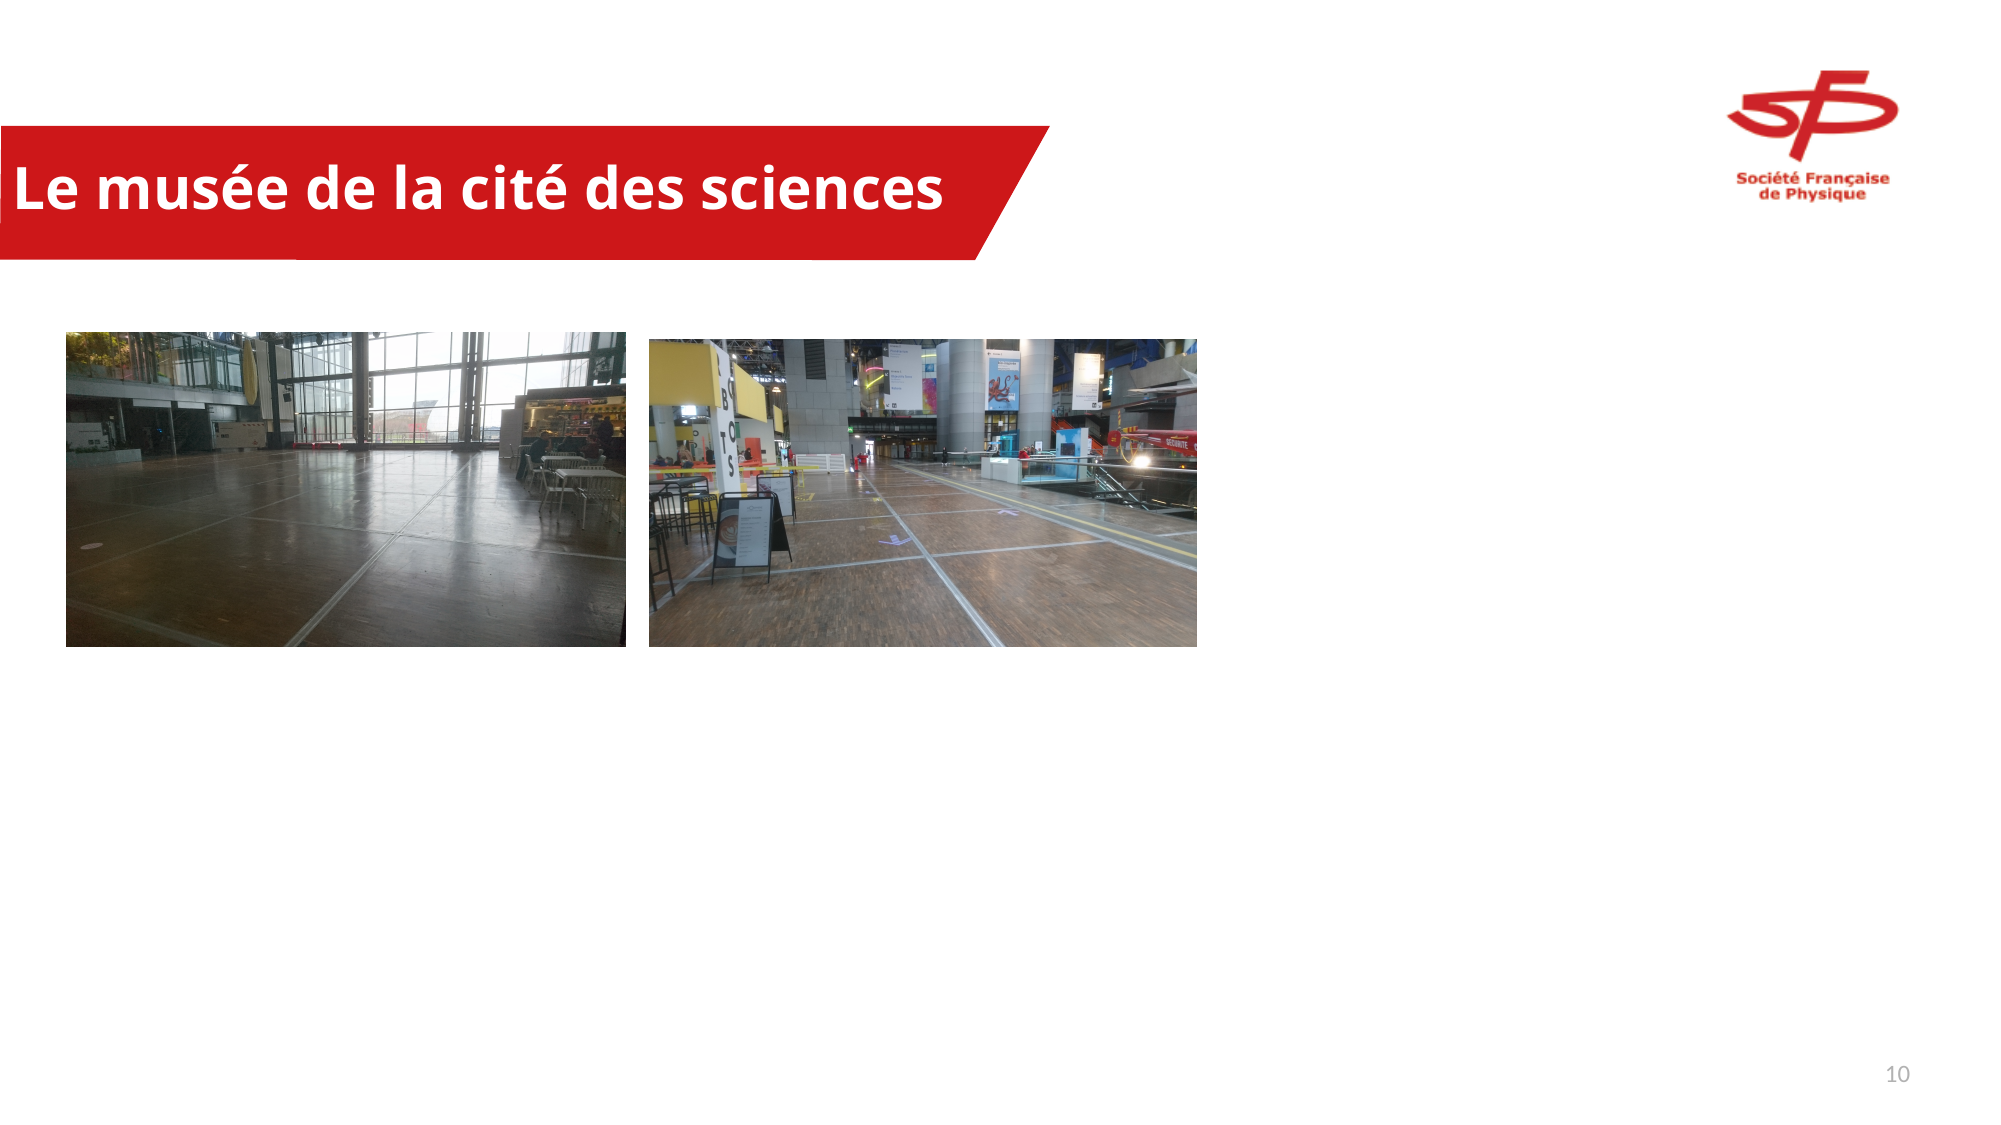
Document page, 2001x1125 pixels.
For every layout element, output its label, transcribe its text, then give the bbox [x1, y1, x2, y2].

title Le musée de la cité des sciences [0, 151, 963, 237]
slide_number 9 [1832, 1042, 1926, 1103]
picture [1684, 30, 1934, 236]
picture [649, 339, 1197, 647]
picture [66, 332, 626, 647]
